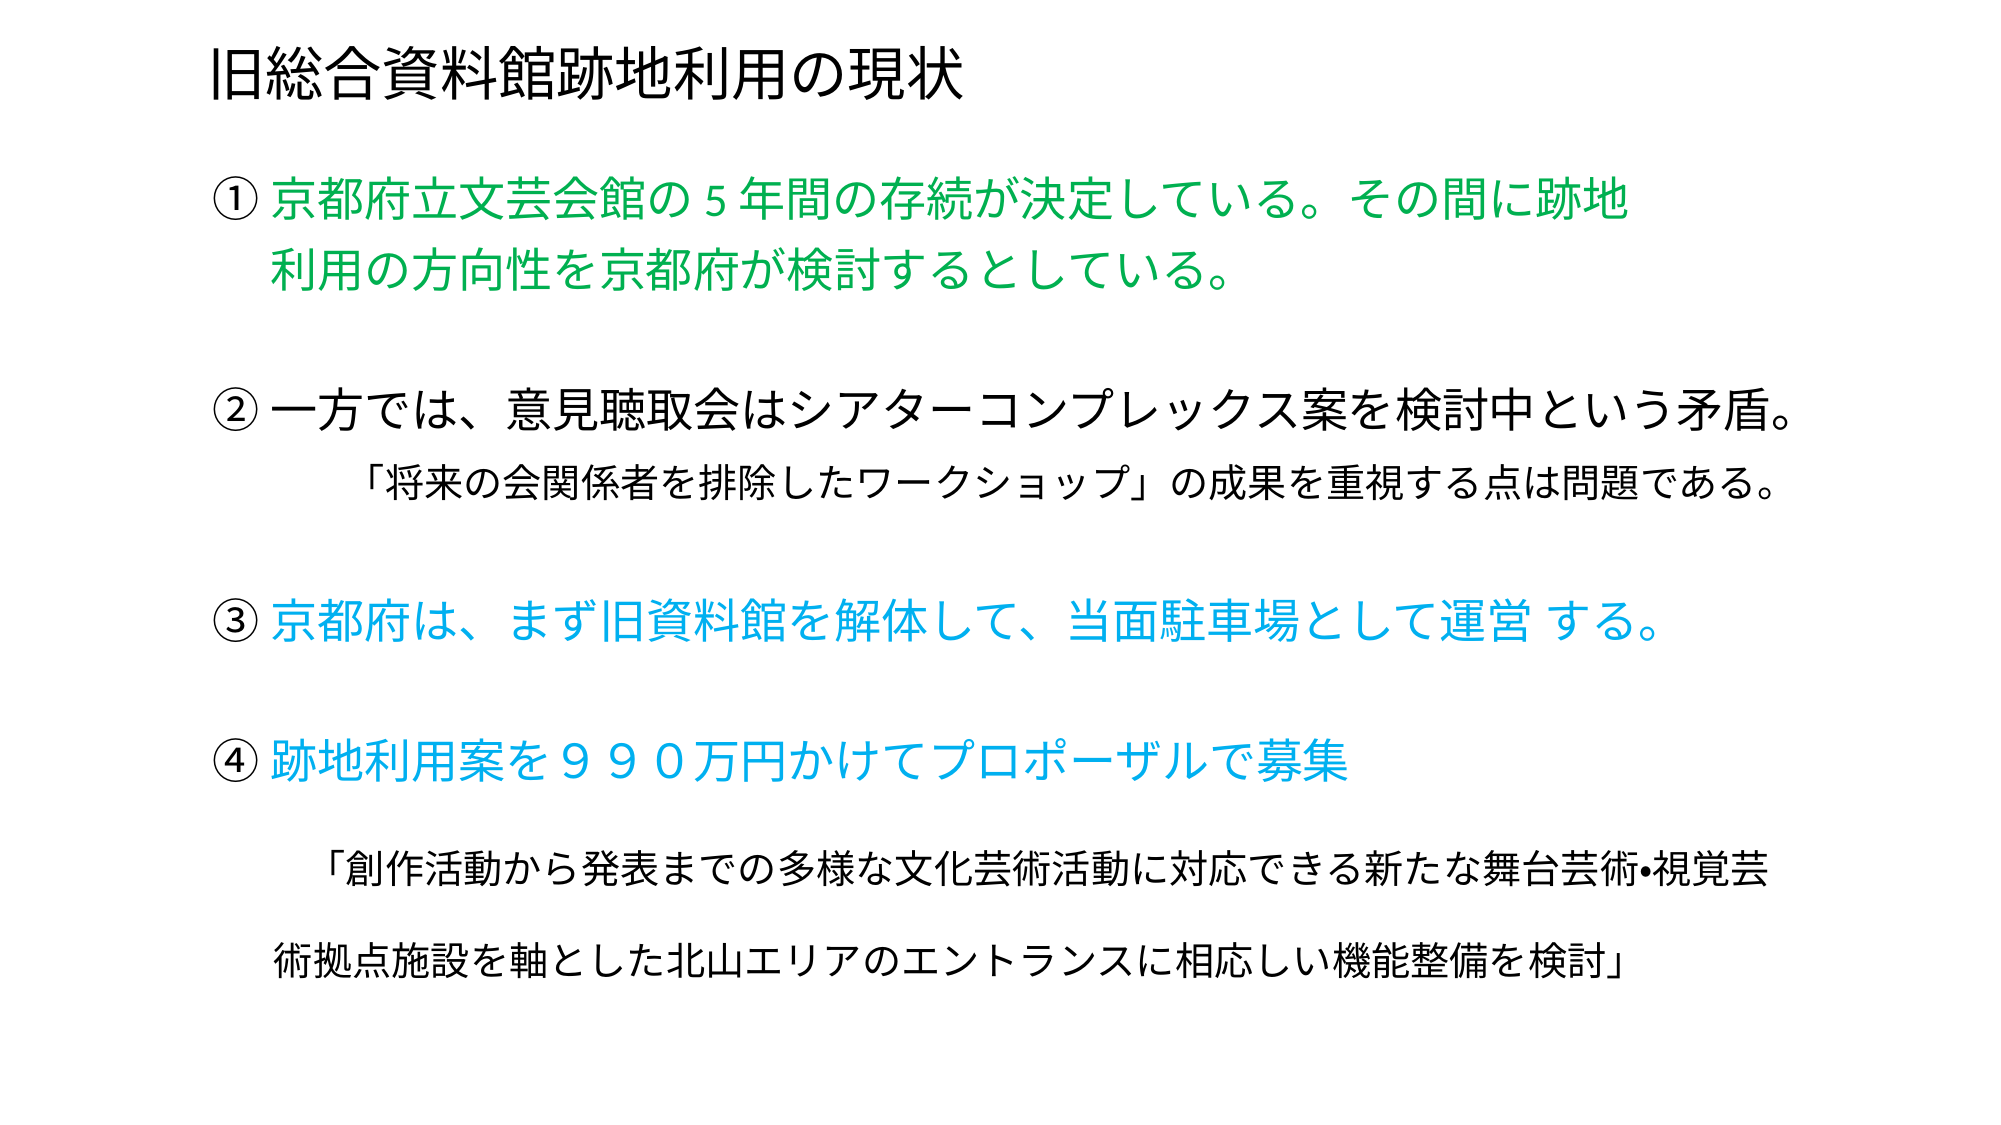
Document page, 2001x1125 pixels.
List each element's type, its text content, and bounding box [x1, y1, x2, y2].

title 旧総合資料館跡地利用の現状 [0, 12, 1059, 136]
list ①京都府立文芸会館の5年間の存続が決定している。その間に跡地 利用の方向性を京都府が検討するとしている。 ②一方では、意見聴取会はシアターコンプレックス案を検討中という矛盾。 「将来の会関係者を排除したワークショップ」の成果を重視する点は問題である。 ③京都府は、まず旧資料館を解体して、当面駐車場として運営 する。 ④跡地利用案を９９０万円かけてプロポーザルで募集 「創作活動から発表までの多様な文化芸術活動に対応できる新たな舞台芸術・視覚芸 術拠点施設を軸とした北山エリアのエントランスに相応しい機能整備を検討」 [197, 168, 1800, 1043]
